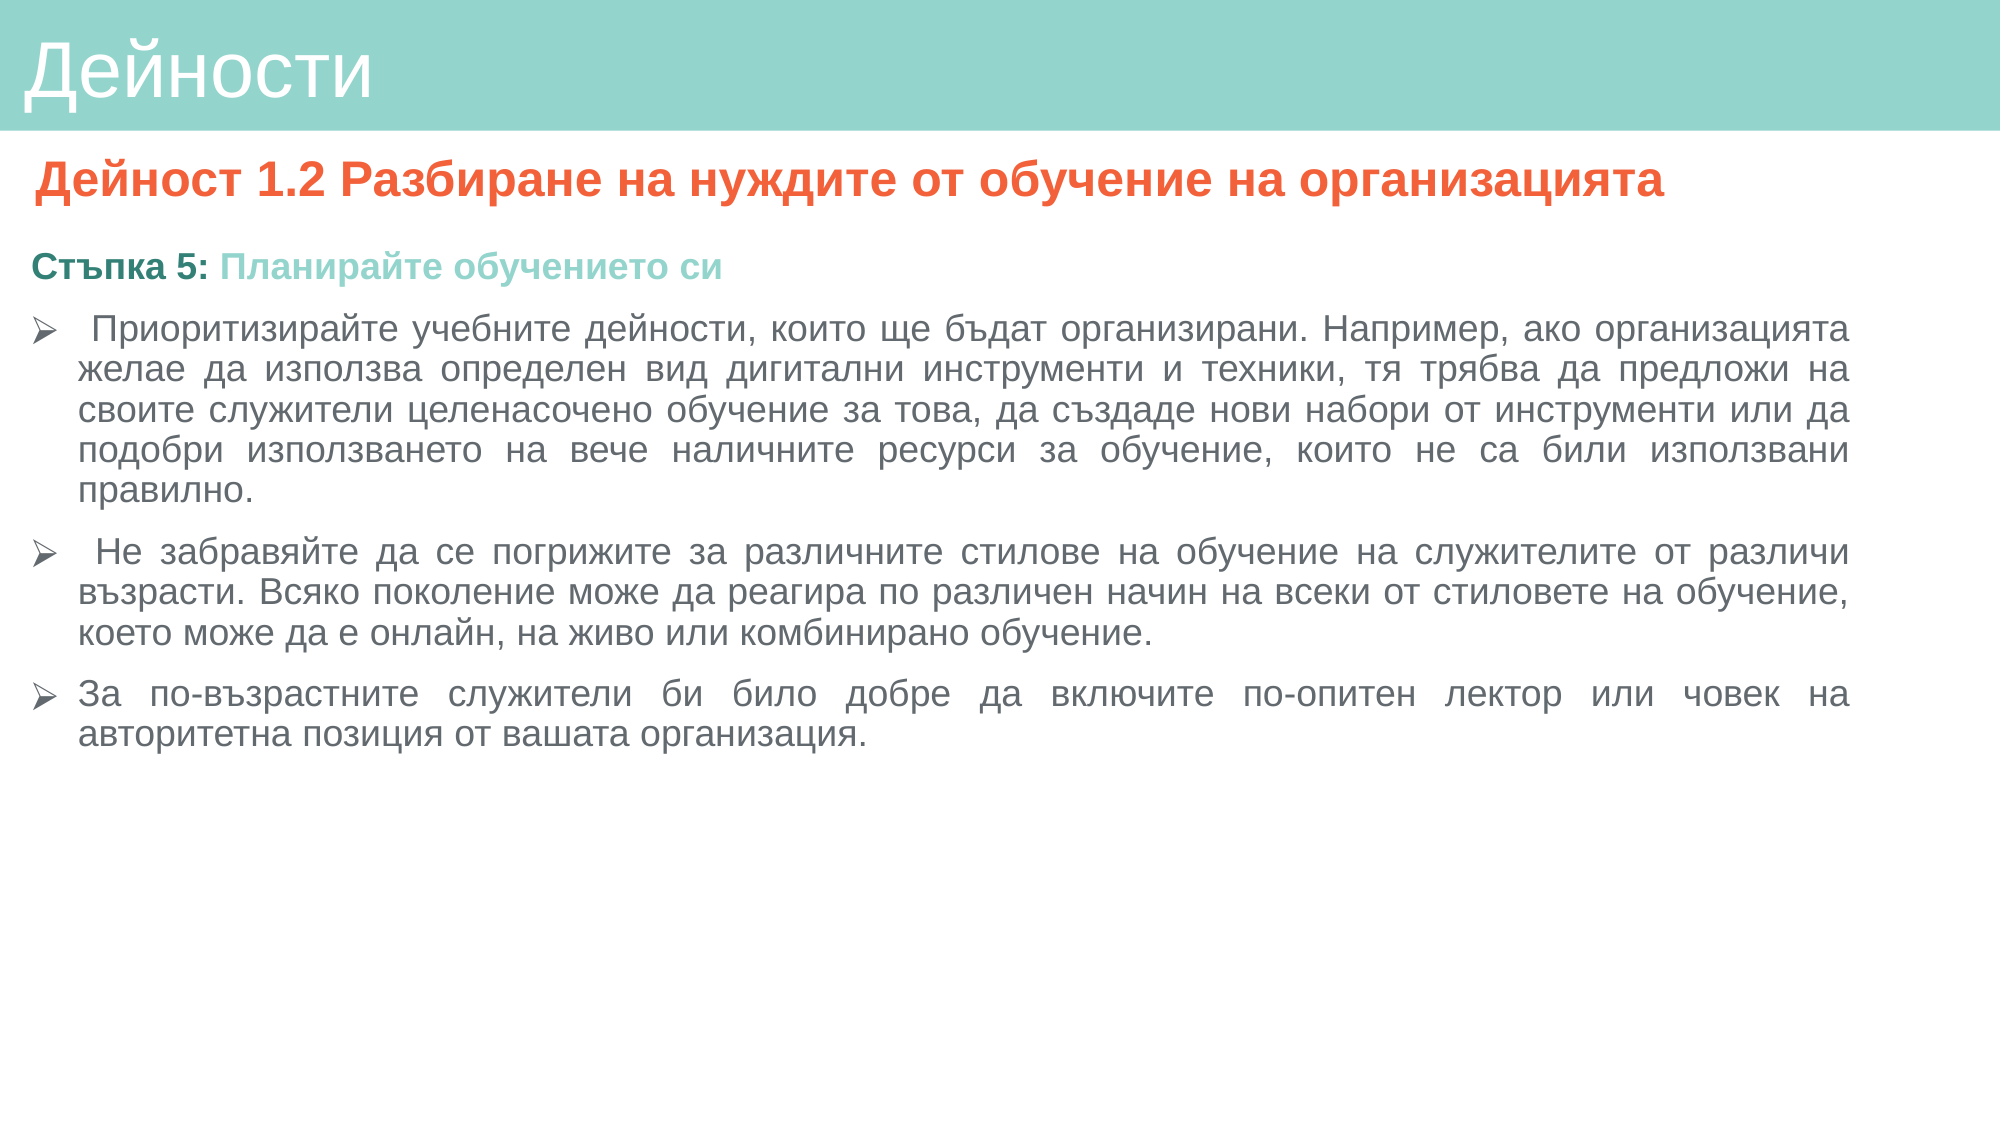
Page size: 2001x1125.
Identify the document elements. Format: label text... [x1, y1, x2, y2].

title Дейности [16, 13, 1976, 131]
list Дейност 1.2 Разбиране на нуждите от обучение на организацията [20, 95, 1980, 186]
list Стъпка 5: Планирайте обучението си Приоритизирайте учебните дейности, които ще бъдат организирани. Например, ако организацията желае да използва определен вид дигитални инструменти и техники, тя трябва да предложи на своите служители целенасочено обучение за това, да създаде нови набори от инструменти или да подобри използването на вече наличните ресурси за обучение, които не са били използвани правилно. Не забравяйте да се погрижите за различните стилове на обучение на служителите от различи възрасти. Всяко поколение може да реагира по различен начин на всеки от стиловете на обучение, което може да е онлайн, на живо или комбинирано обучение. За по-възрастните служители би било добре да включите по-опитен лектор или човек на авторитетна позиция от вашата организация. [16, 239, 1866, 1112]
